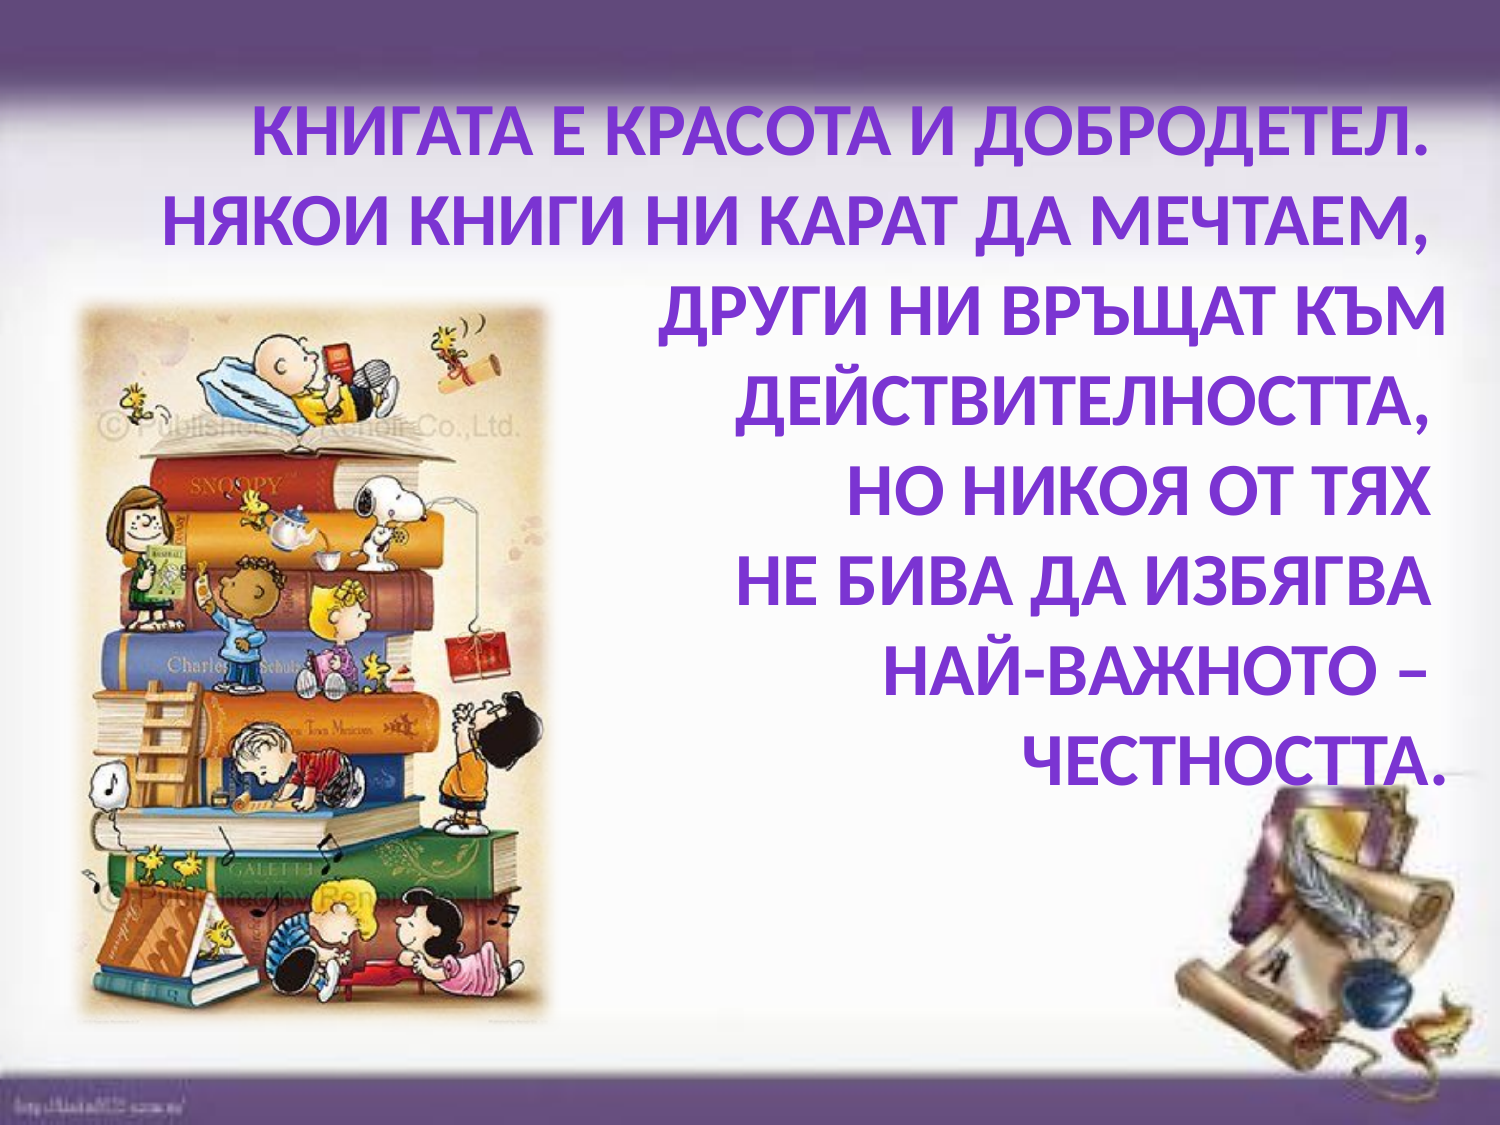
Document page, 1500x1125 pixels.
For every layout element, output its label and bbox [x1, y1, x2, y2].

list [0, 0, 1500, 1125]
picture [64, 290, 562, 1033]
